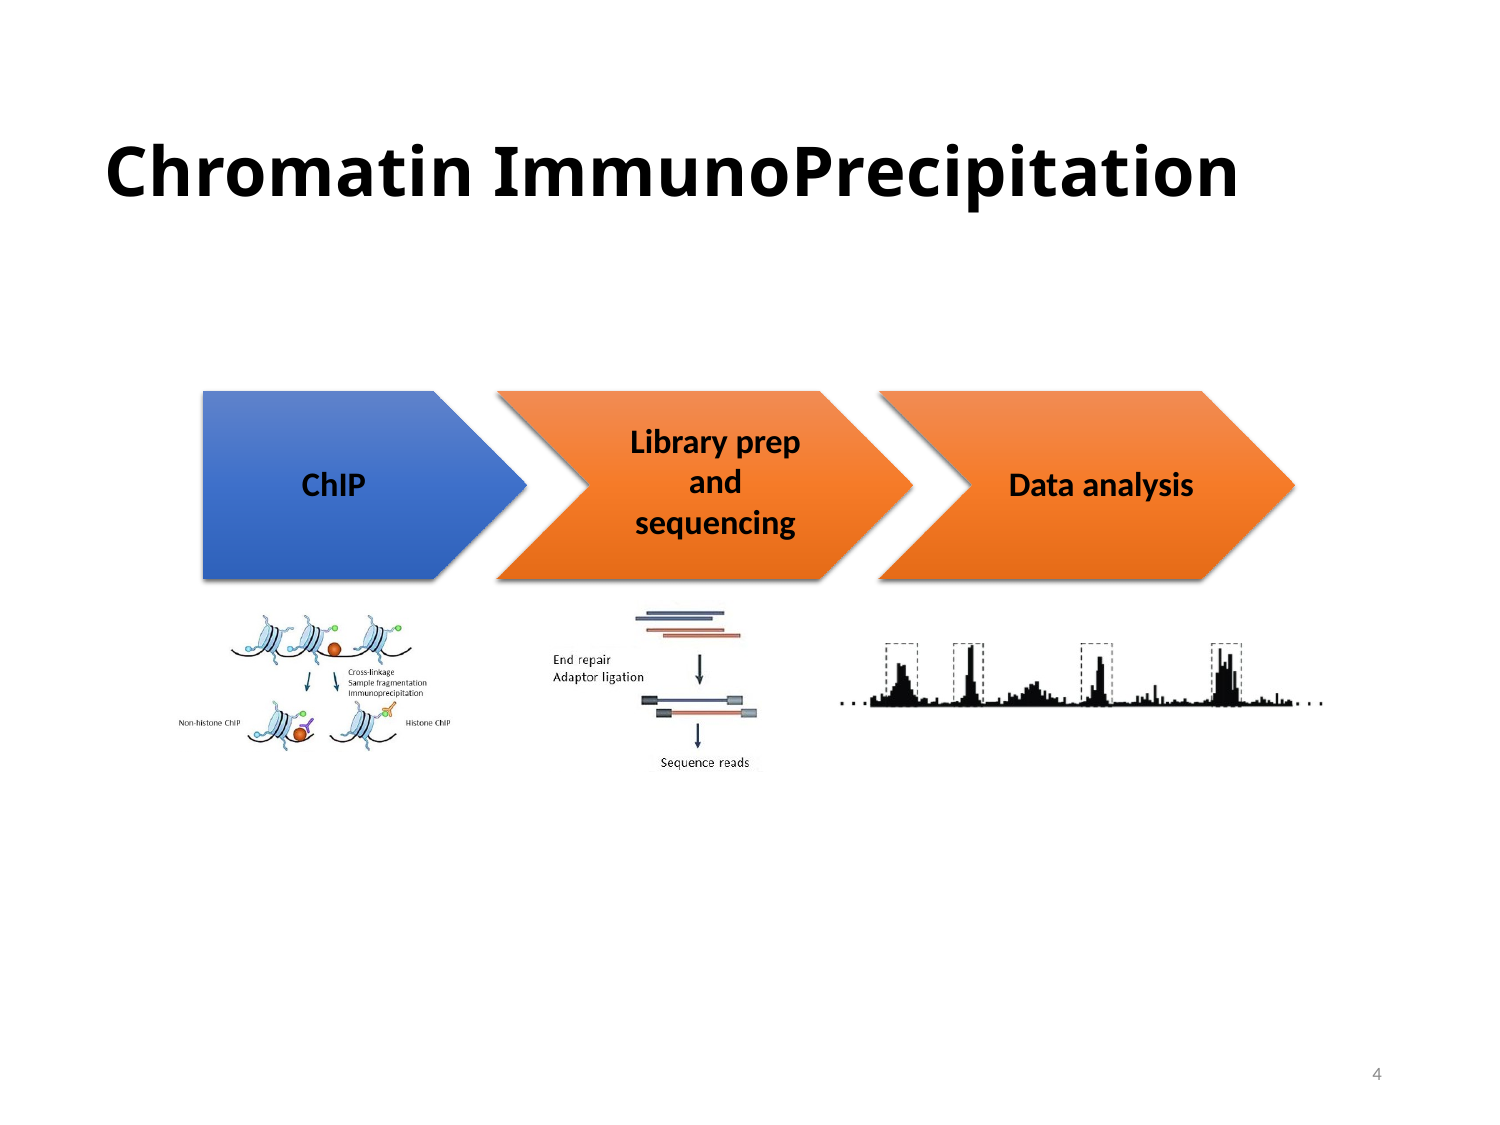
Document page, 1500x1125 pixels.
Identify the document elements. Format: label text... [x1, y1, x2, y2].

title Chromatin ImmunoPrecipitation [103, 73, 1397, 264]
slide_number 4 [1059, 1042, 1397, 1103]
picture [549, 600, 802, 773]
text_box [196, 386, 1302, 589]
picture [838, 643, 1324, 709]
picture [177, 600, 455, 752]
